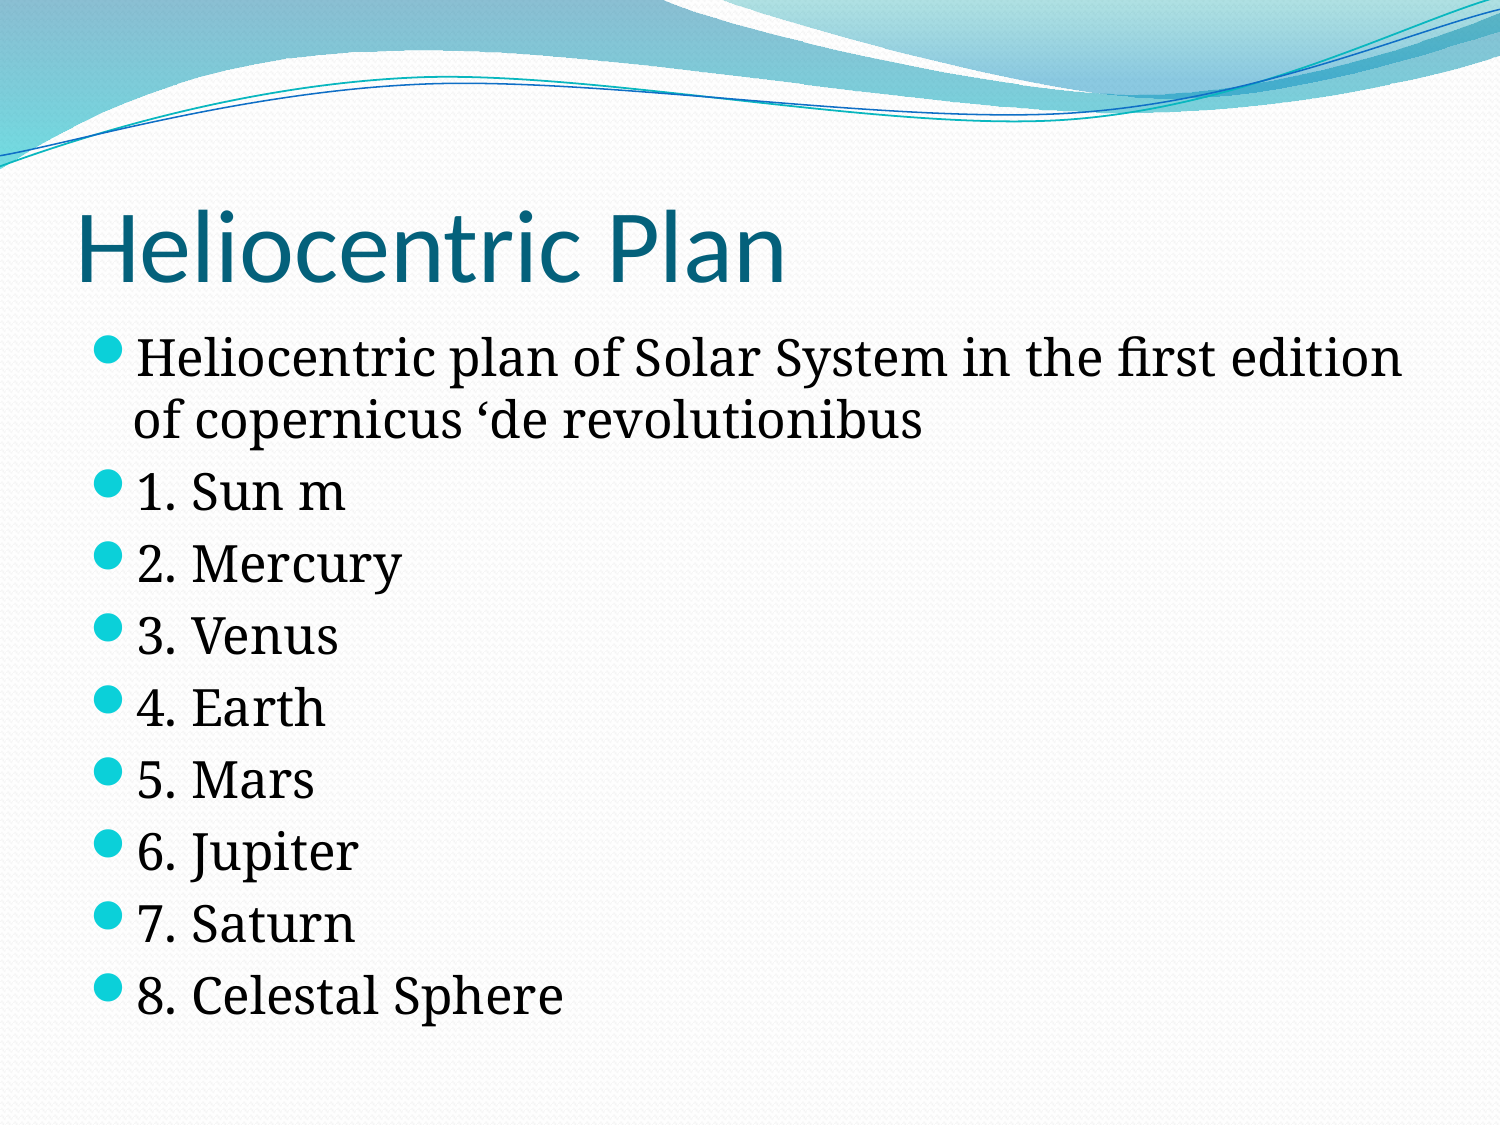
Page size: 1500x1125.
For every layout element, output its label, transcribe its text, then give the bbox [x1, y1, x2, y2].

title Heliocentric Plan [75, 115, 1425, 303]
list Heliocentric plan of Solar System in the first edition of copernicus ‘de revolutionibus 1. Sun m 2. Mercury 3. Venus 4. Earth 5. Mars 6. Jupiter 7. Saturn 8. Celestal Sphere [75, 317, 1425, 1038]
